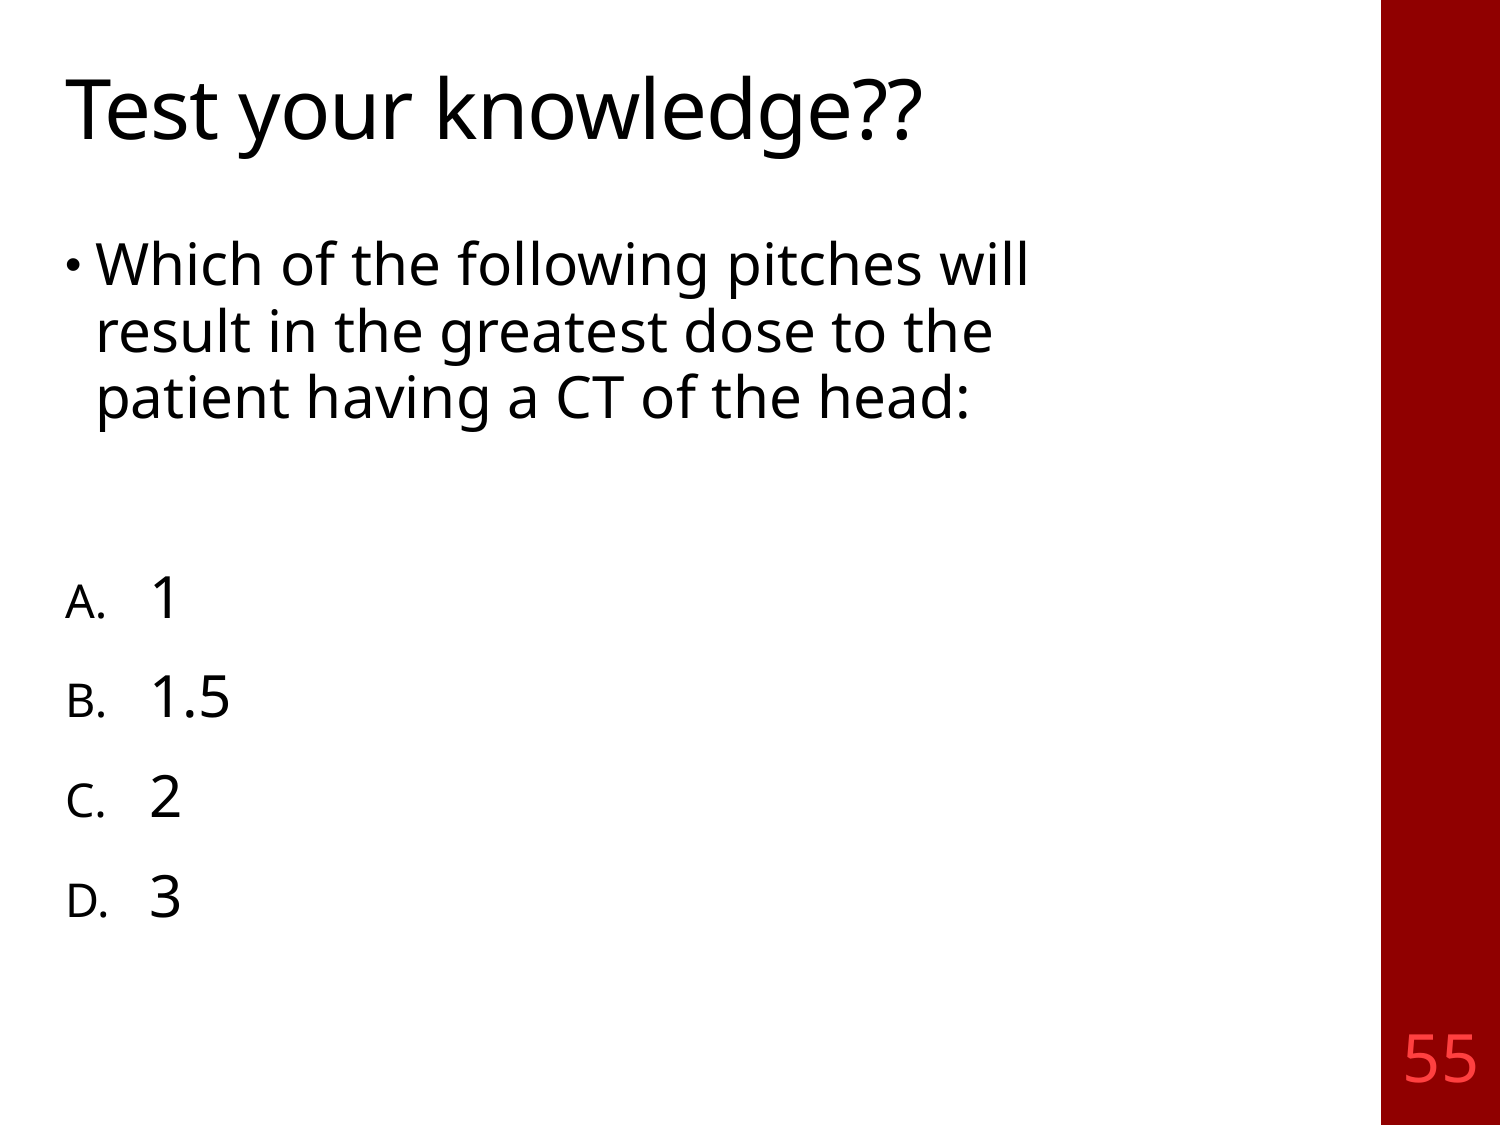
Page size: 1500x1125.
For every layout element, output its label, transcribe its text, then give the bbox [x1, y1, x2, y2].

title Test your knowledge?? [50, 37, 1243, 165]
list Which of the following pitches will result in the greatest dose to the patient having a CT of the head: 1 1.5 2 3 [50, 224, 1213, 1110]
slide_number 55 [1384, 1012, 1498, 1110]
